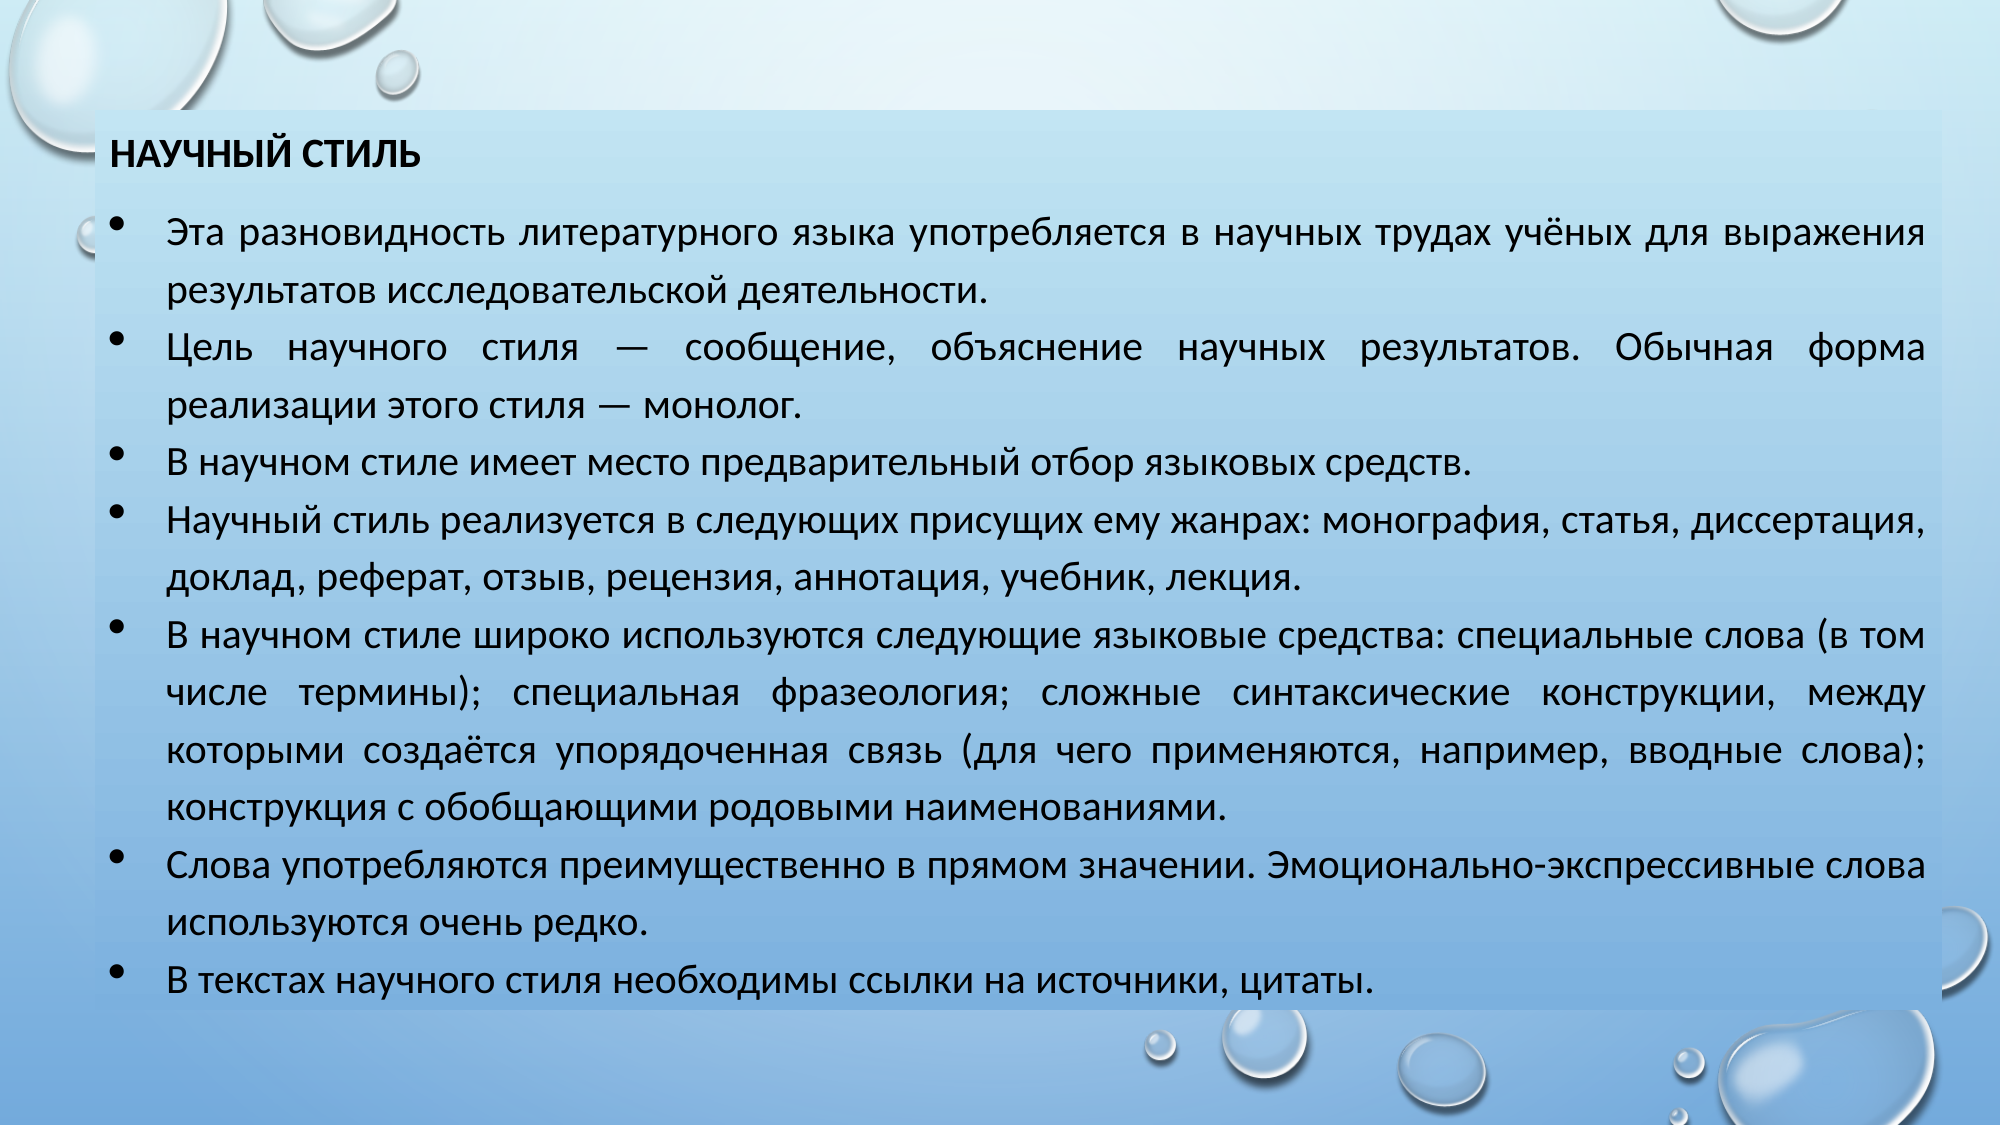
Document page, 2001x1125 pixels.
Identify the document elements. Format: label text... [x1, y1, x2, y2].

picture [0, 0, 2000, 1125]
text_box НАУЧНЫЙ СТИЛЬ Эта разновидность литературного языка употребляется в научных трудах учёных для выражения результатов исследовательской деятельности. Цель научного стиля — сообщение, объяснение научных результатов. Обычная форма реализации этого стиля — монолог. В научном стиле имеет место предварительный отбор языковых средств. Научный стиль реализуется в следующих присущих ему жанрах: монография, статья, диссертация, доклад, реферат, отзыв, рецензия, аннотация, учебник, лекция. В научном стиле широко используются следующие языковые средства: специальные слова (в том числе термины); специальная фразеология; сложные синтаксические конструкции, между которыми создаётся упорядоченная связь (для чего применяются, например, вводные слова); конструкция с обобщающими родовыми наименованиями. Слова употребляются преимущественно в прямом значении. Эмоционально-экспрессивные слова используются очень редко. В текстах научного стиля необходимы ссылки на источники, цитаты. [95, 110, 1942, 1010]
